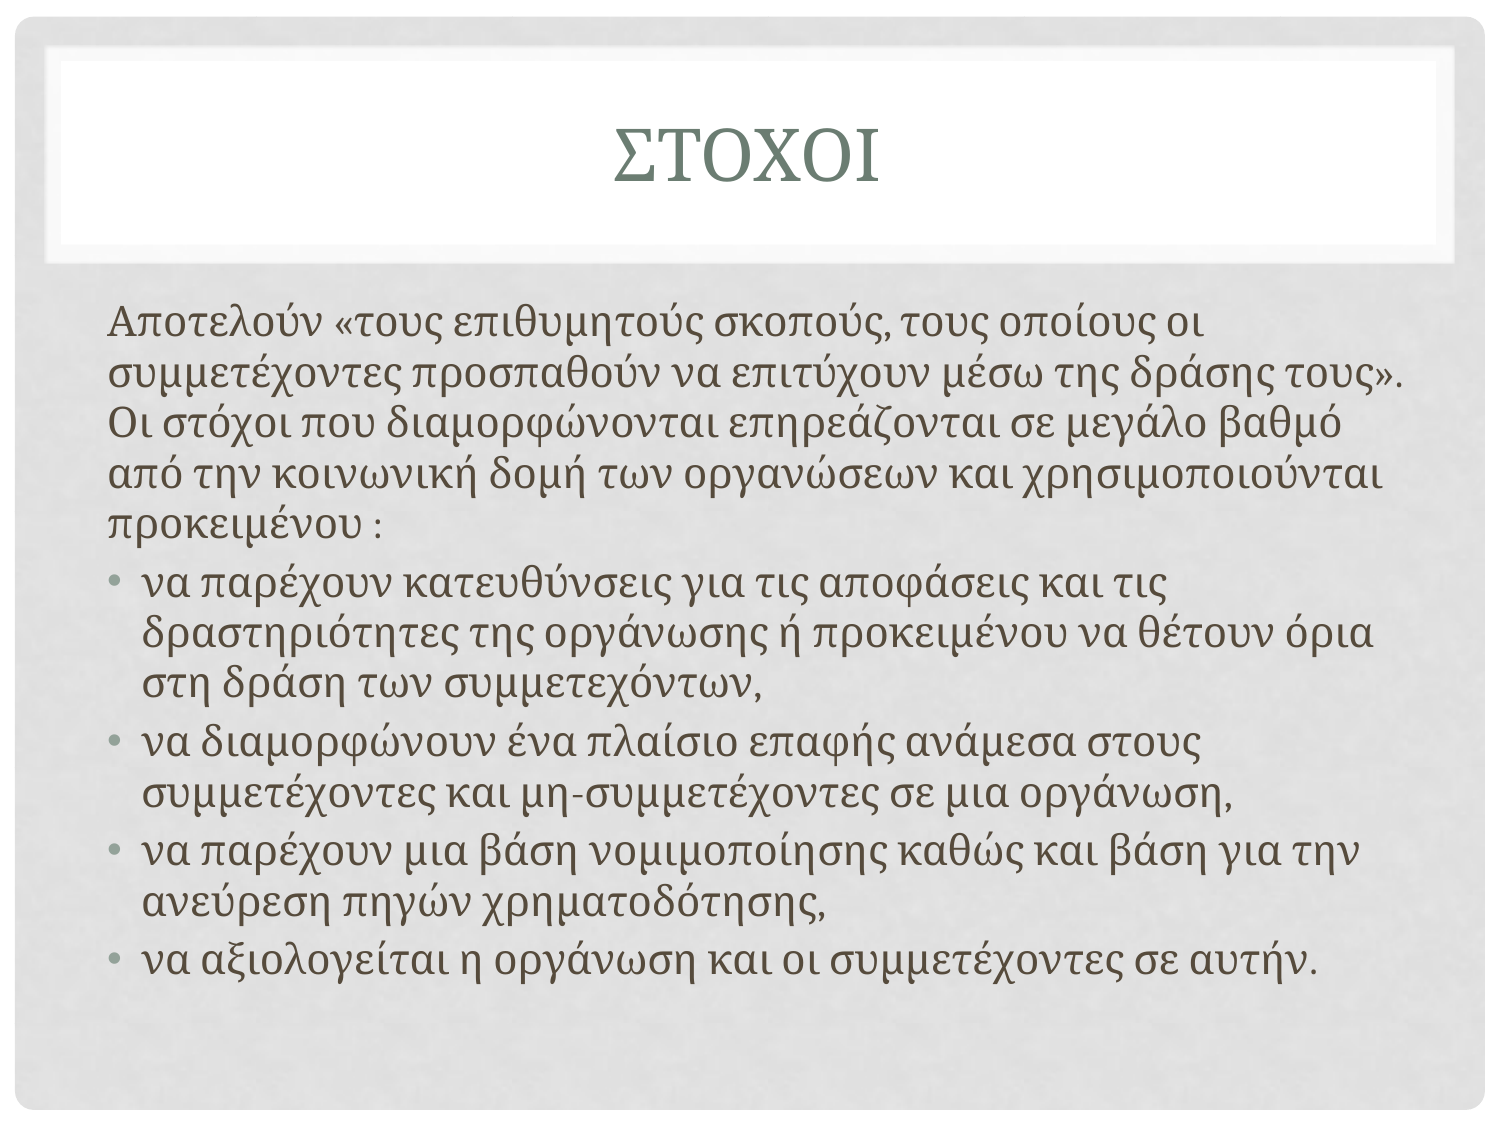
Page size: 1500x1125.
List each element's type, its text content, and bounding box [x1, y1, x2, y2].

title ΣΤΟΧΟΙ [69, 66, 1425, 238]
list Αποτελούν «τους επιθυμητούς σκοπούς, τους οποίους οι συμμετέχοντες προσπαθούν να επιτύχουν μέσω της δράσης τους». Οι στόχοι που διαμορφώνονται επηρεάζονται σε μεγάλο βαθμό από την κοινωνική δομή των οργανώσεων και χρησιμοποιούνται προκειμένου : να παρέχουν κατευθύνσεις για τις αποφάσεις και τις δραστηριότητες της οργάνωσης ή προκειμένου να θέτουν όρια στη δράση των συμμετεχόντων, να διαμορφώνουν ένα πλαίσιο επαφής ανάμεσα στους συμμετέχοντες και μη-συμμετέχοντες σε μια οργάνωση, να παρέχουν μια βάση νομιμοποίησης καθώς και βάση για την ανεύρεση πηγών χρηματοδότησης, να αξιολογείται η οργάνωση και οι συμμετέχοντες σε αυτήν. [75, 287, 1425, 1005]
